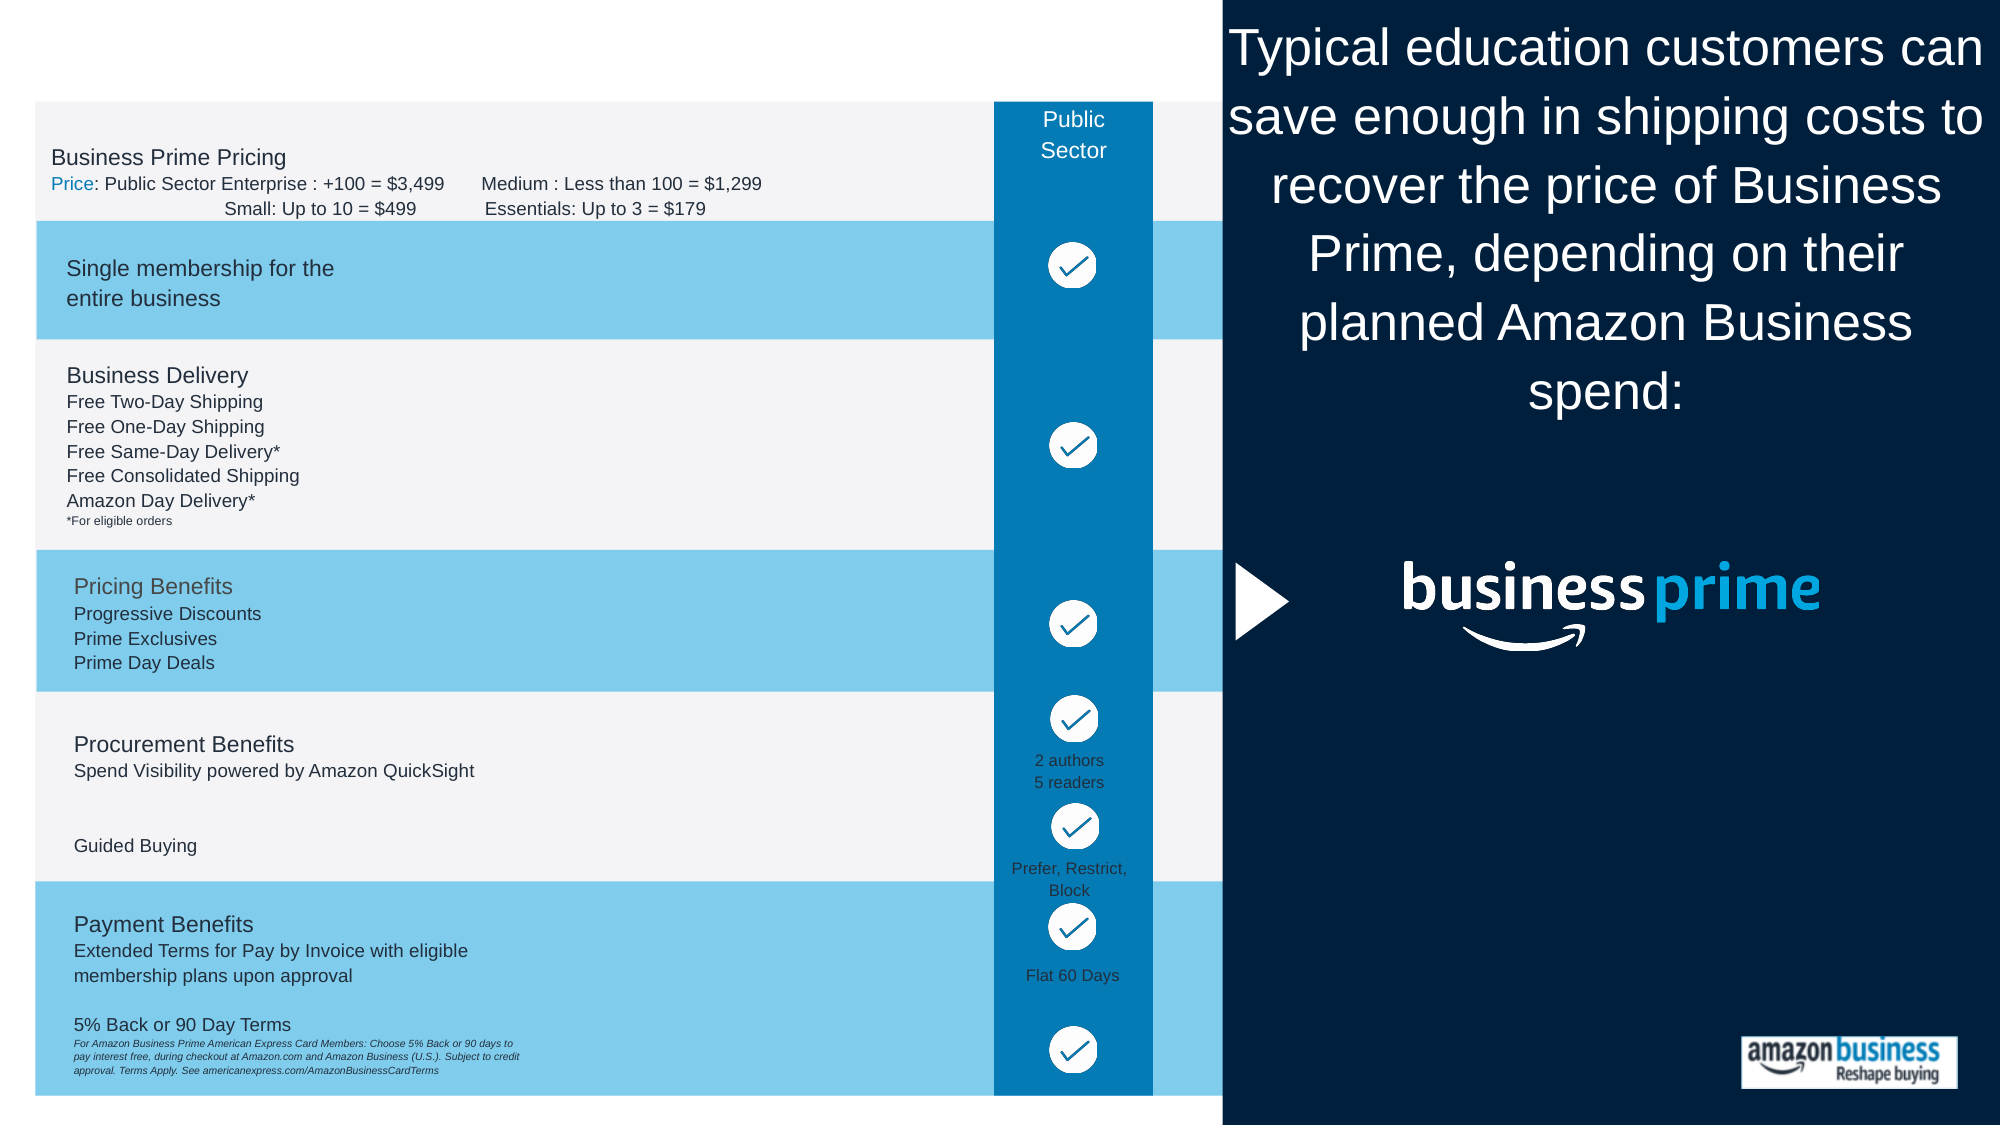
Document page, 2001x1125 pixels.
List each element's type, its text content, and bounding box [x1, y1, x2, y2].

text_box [35, 94, 1362, 1096]
picture [1403, 561, 1819, 651]
text_box [1222, 152, 2000, 1125]
picture [1802, 583, 1811, 589]
picture [1802, 594, 1819, 602]
picture [1841, 1046, 1847, 1057]
picture [1741, 1036, 1959, 1090]
text_box Typical education customers can save enough in shipping costs to recover the price of Business Prime, depending on their planned Amazon Business spend: [1213, 0, 2000, 152]
